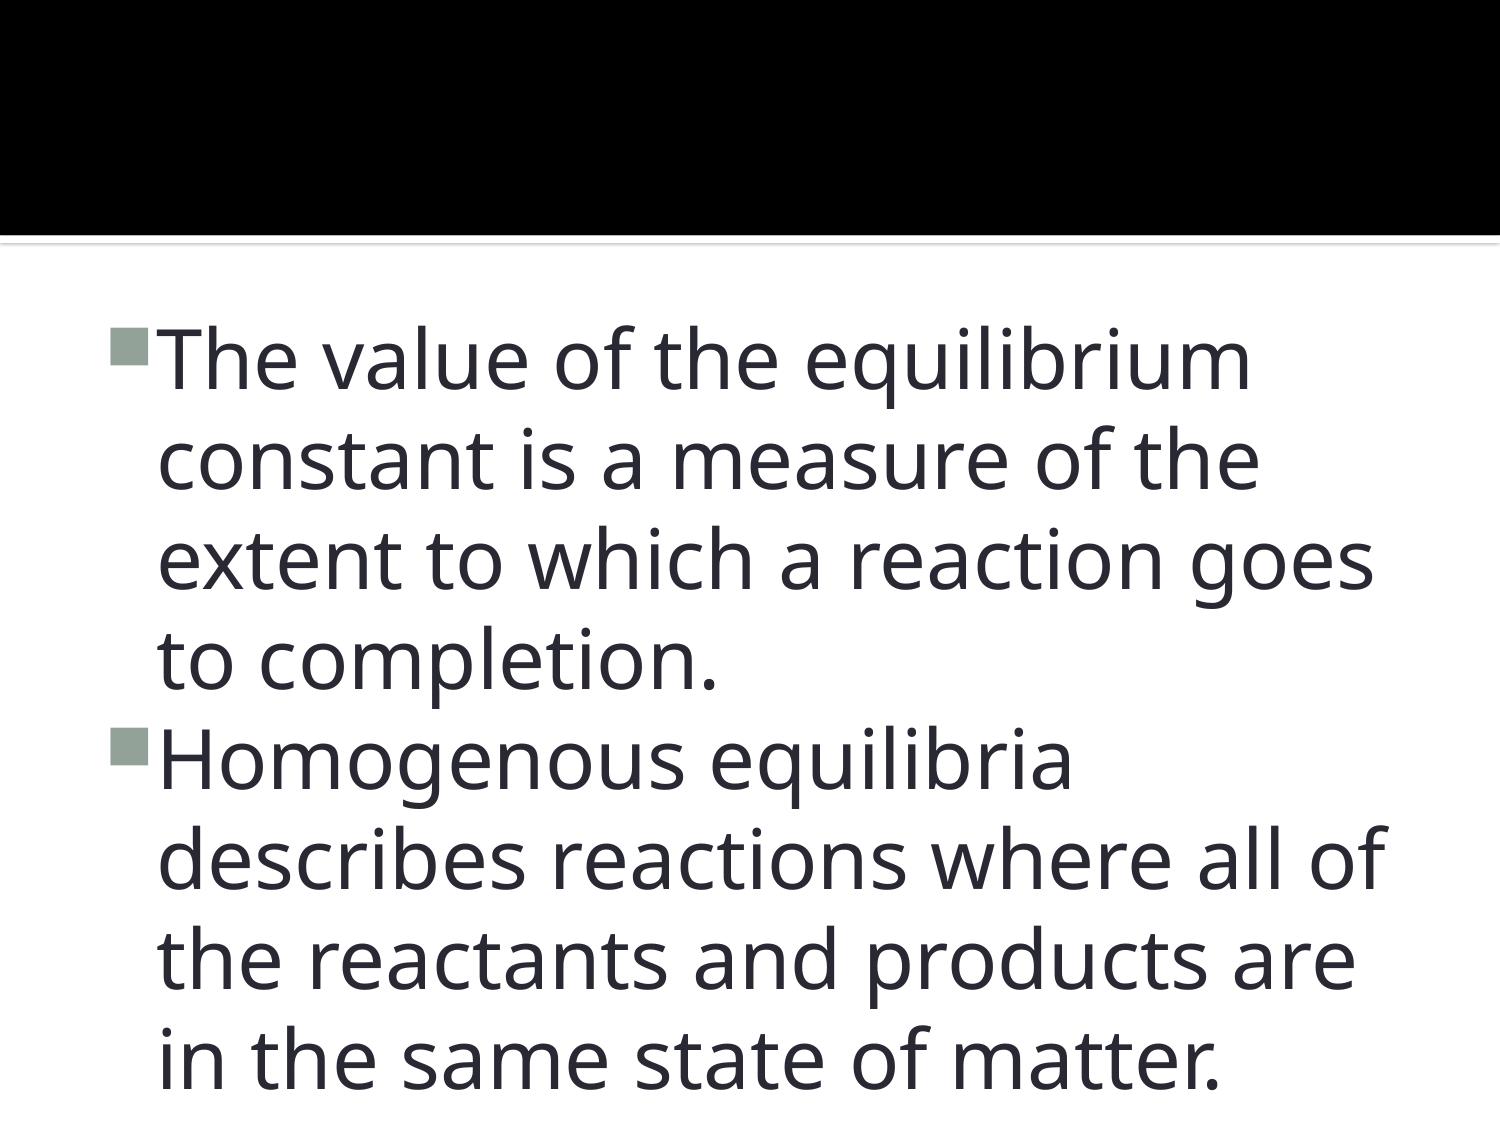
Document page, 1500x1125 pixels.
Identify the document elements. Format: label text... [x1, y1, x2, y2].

list The value of the equilibrium constant is a measure of the extent to which a reaction goes to completion. Homogenous equilibria describes reactions where all of the reactants and products are in the same state of matter. [75, 291, 1425, 1050]
